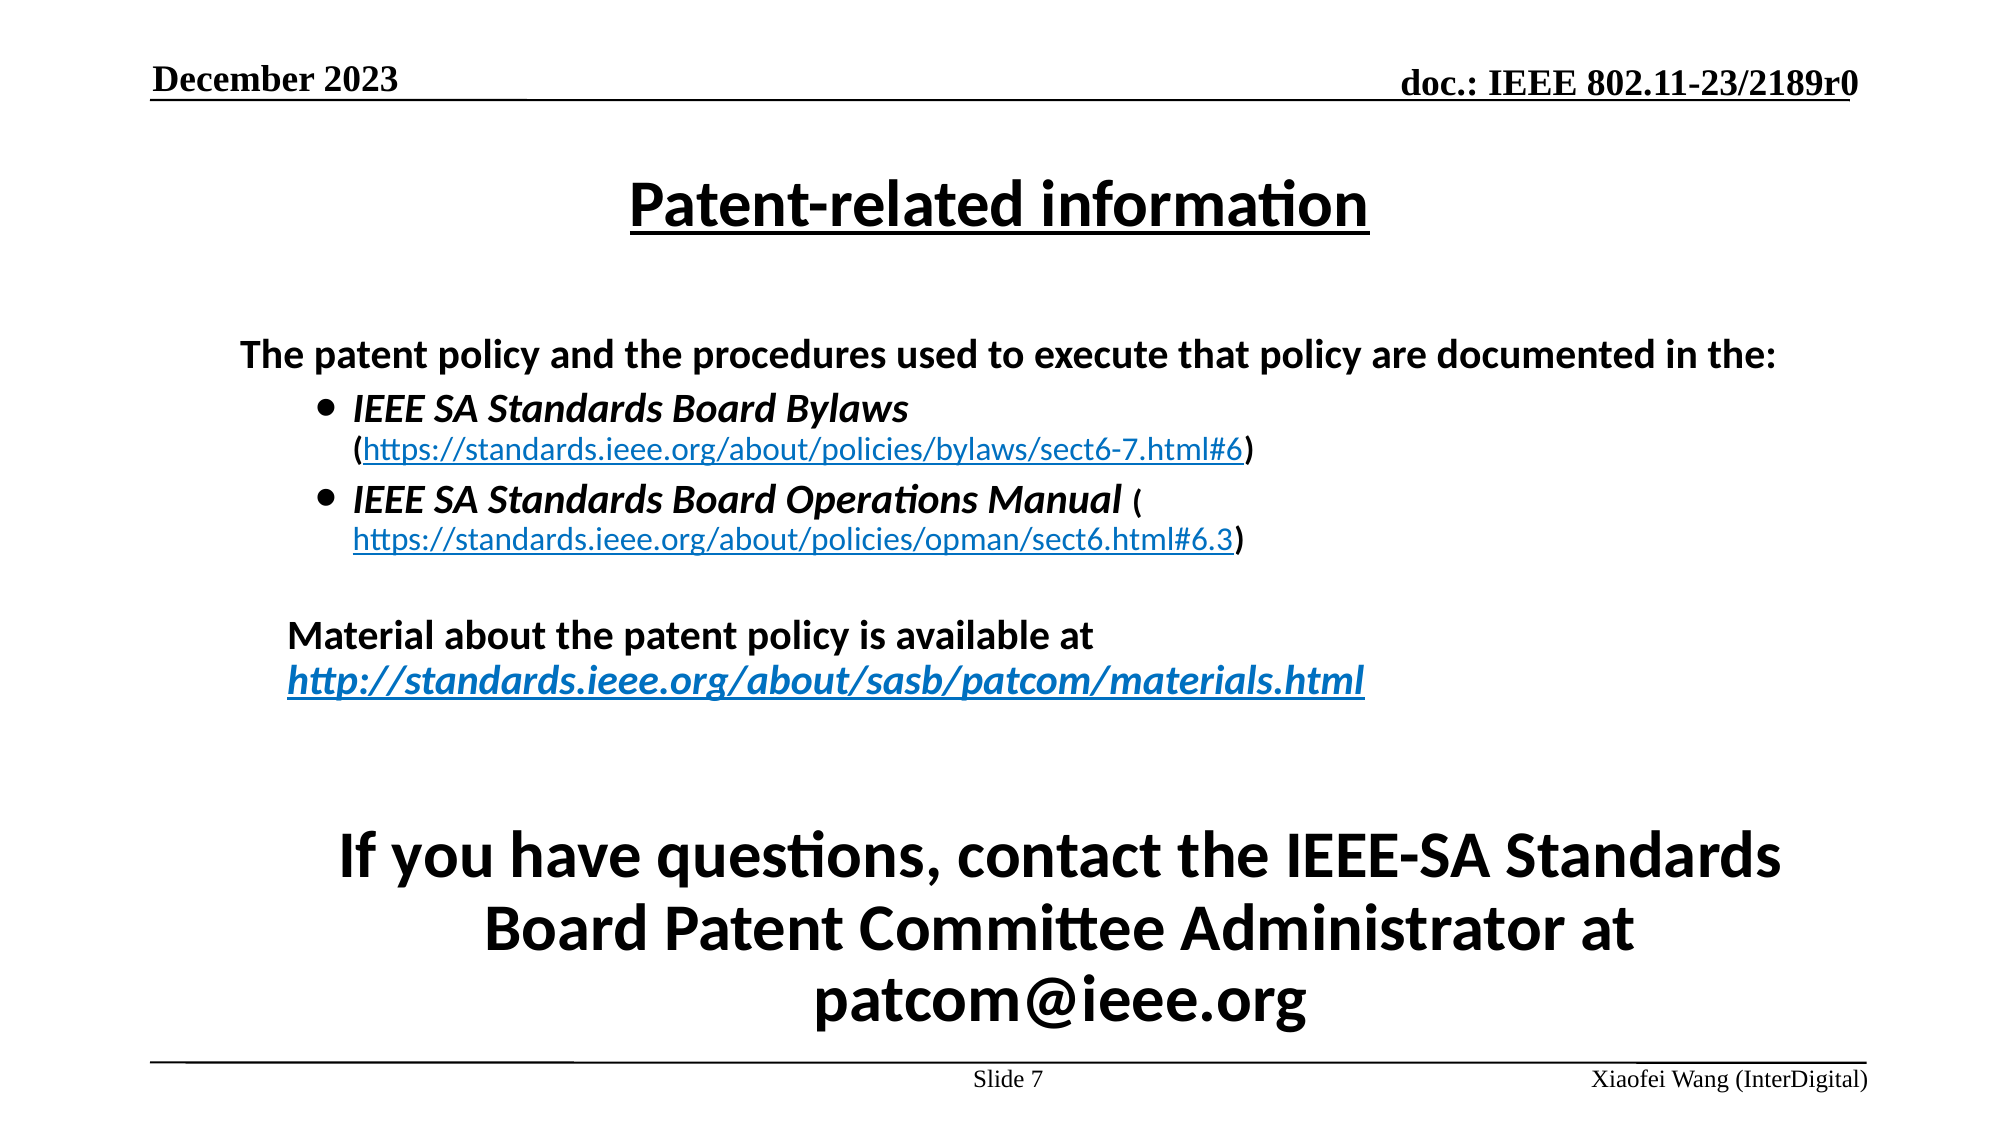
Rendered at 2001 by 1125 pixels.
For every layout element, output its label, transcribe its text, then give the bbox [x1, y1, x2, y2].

title Patent-related information [149, 112, 1850, 288]
slide_number Slide 7 [950, 1061, 1067, 1123]
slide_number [152, 54, 563, 100]
footer Xiaofei Wang (InterDigital) [1171, 1061, 1869, 1093]
text_box [337, 99, 1688, 225]
list The patent policy and the procedures used to execute that policy are documented in the: IEEE SA Standards Board Bylaws (https://standards.ieee.org/about/policies/bylaws/sect6-7.html#6) IEEE SA Standards Board Operations Manual (https://standards.ieee.org/about/policies/opman/sect6.html#6.3) Material about the patent policy is available at http://standards.ieee.org/about/sasb/patcom/materials.html If you have questions, contact the IEEE-SA Standards Board Patent Committee Administrator at patcom@ieee.org [149, 324, 1850, 1000]
